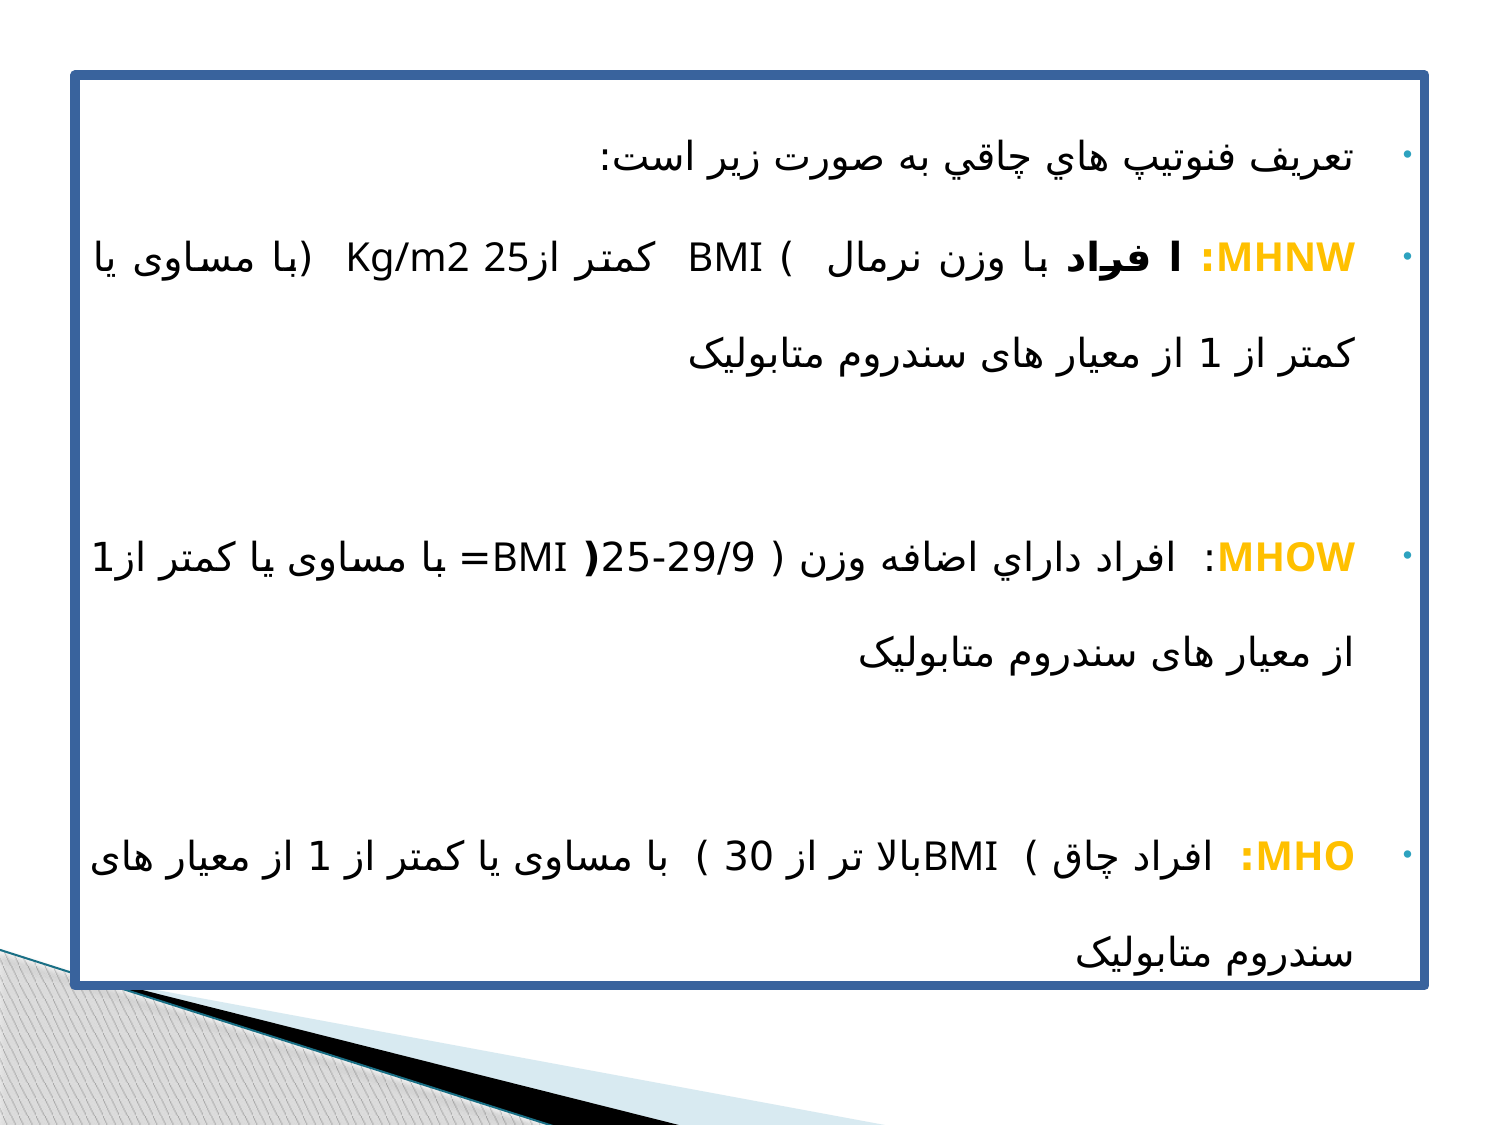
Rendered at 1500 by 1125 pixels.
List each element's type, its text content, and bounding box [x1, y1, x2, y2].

list تعريف فنوتيپ هاي چاقي به صورت زير است: MHNW: ا فراد با وزن نرمال ) BMI کمتر ازKg/m2 25 (با مساوی یا کمتر از 1 از معیار های سندروم متابولیک MHOW: افراد داراي اضافه وزن ( 29/9-25( BMI= با مساوی یا کمتر از1 از معیار های سندروم متابولیک MHO: افراد چاق ) BMIبالا تر از 30 ) با مساوی یا کمتر از 1 از معیار های سندروم متابولیک [70, 70, 1429, 990]
